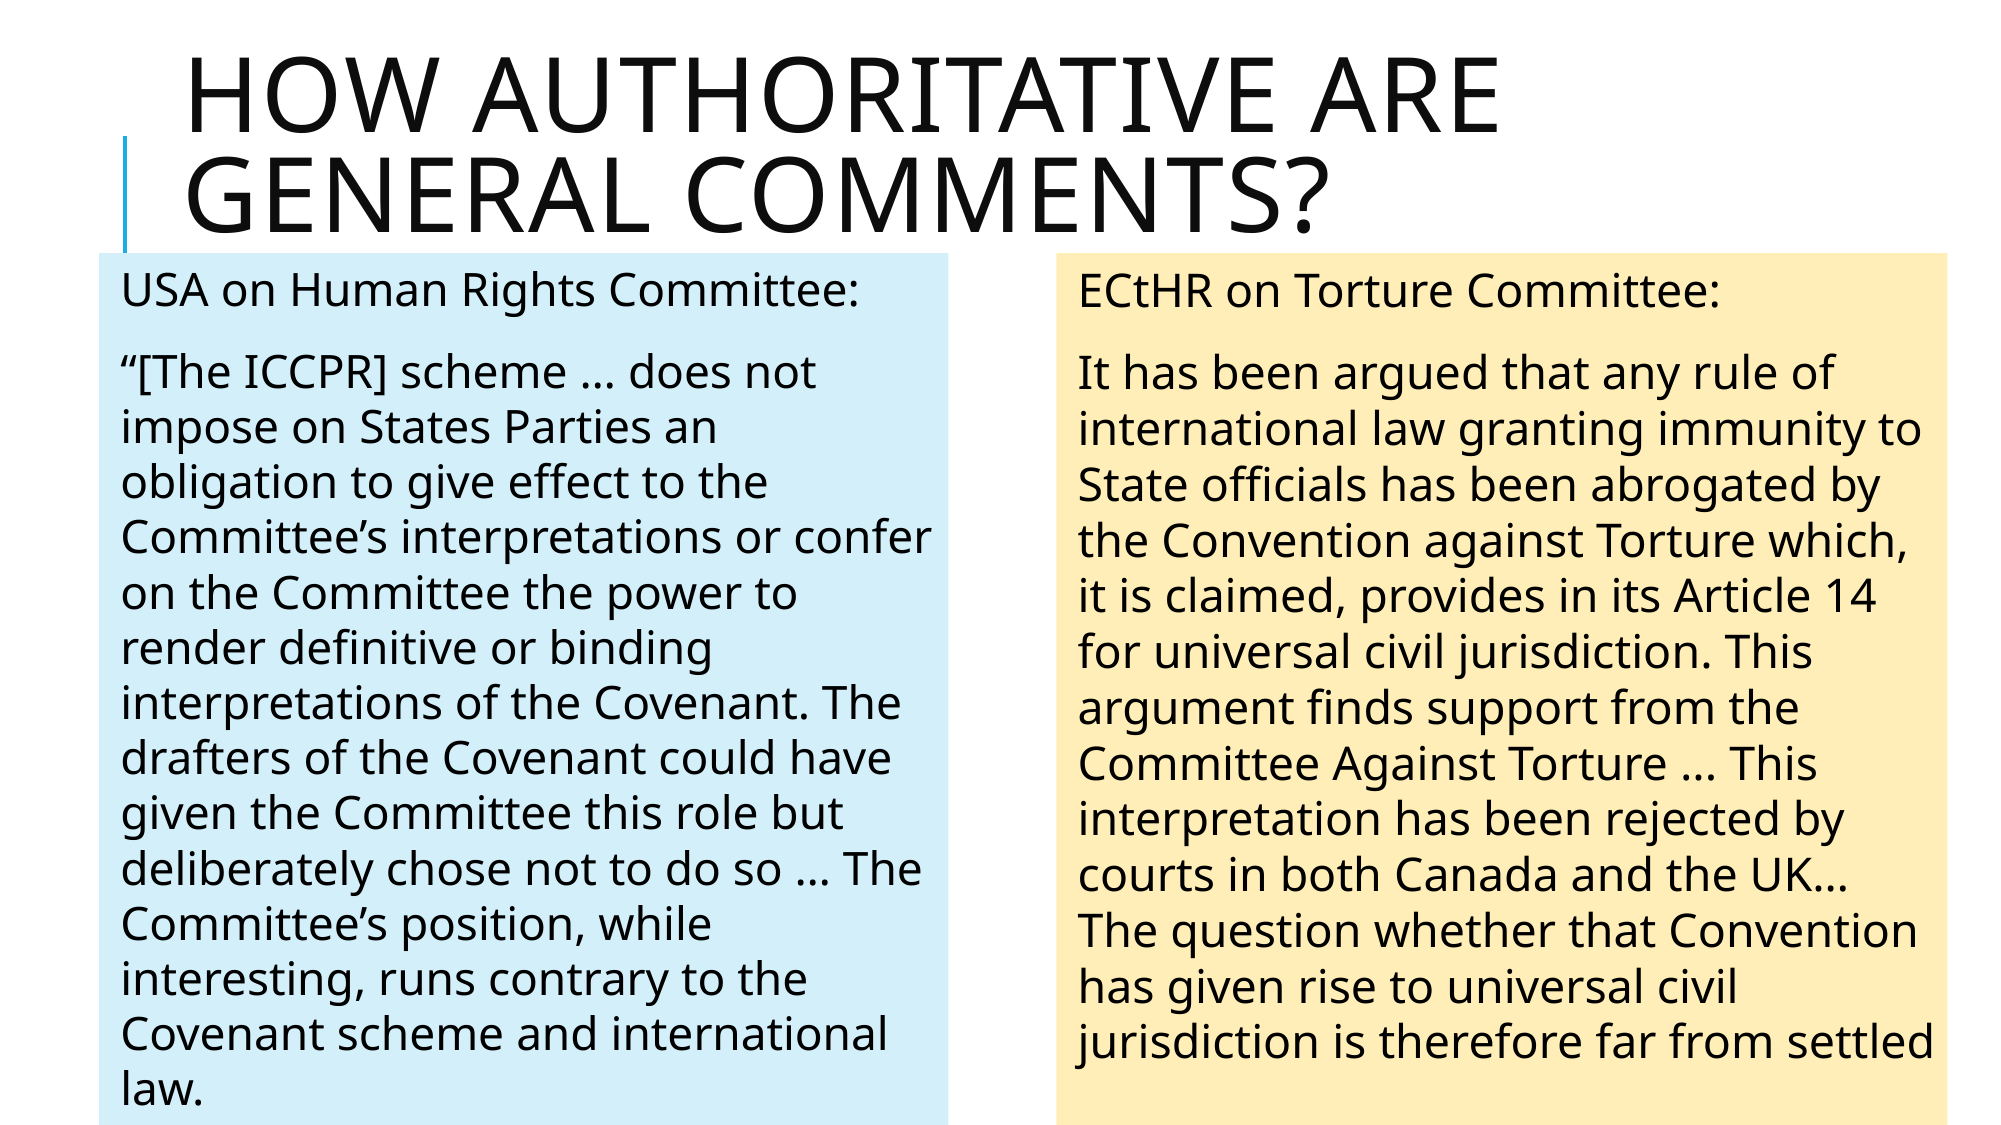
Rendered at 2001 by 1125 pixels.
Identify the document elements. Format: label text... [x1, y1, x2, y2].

list USA on Human Rights Committee: “[The ICCPR] scheme … does not impose on States Parties an obligation to give effect to the Committee’s interpretations or confer on the Committee the power to render definitive or binding interpretations of the Covenant. The drafters of the Covenant could have given the Committee this role but deliberately chose not to do so … The Committee’s position, while interesting, runs contrary to the Covenant scheme and international law. [99, 253, 949, 1125]
list ECtHR on Torture Committee: It has been argued that any rule of international law granting immunity to State officials has been abrogated by the Convention against Torture which, it is claimed, provides in its Article 14 for universal civil jurisdiction. This argument finds support from the Committee Against Torture ... This interpretation has been rejected by courts in both Canada and the UK… The question whether that Convention has given rise to universal civil jurisdiction is therefore far from settled [1056, 253, 1948, 1125]
title How authoritative are General Comments? [168, 75, 1763, 230]
